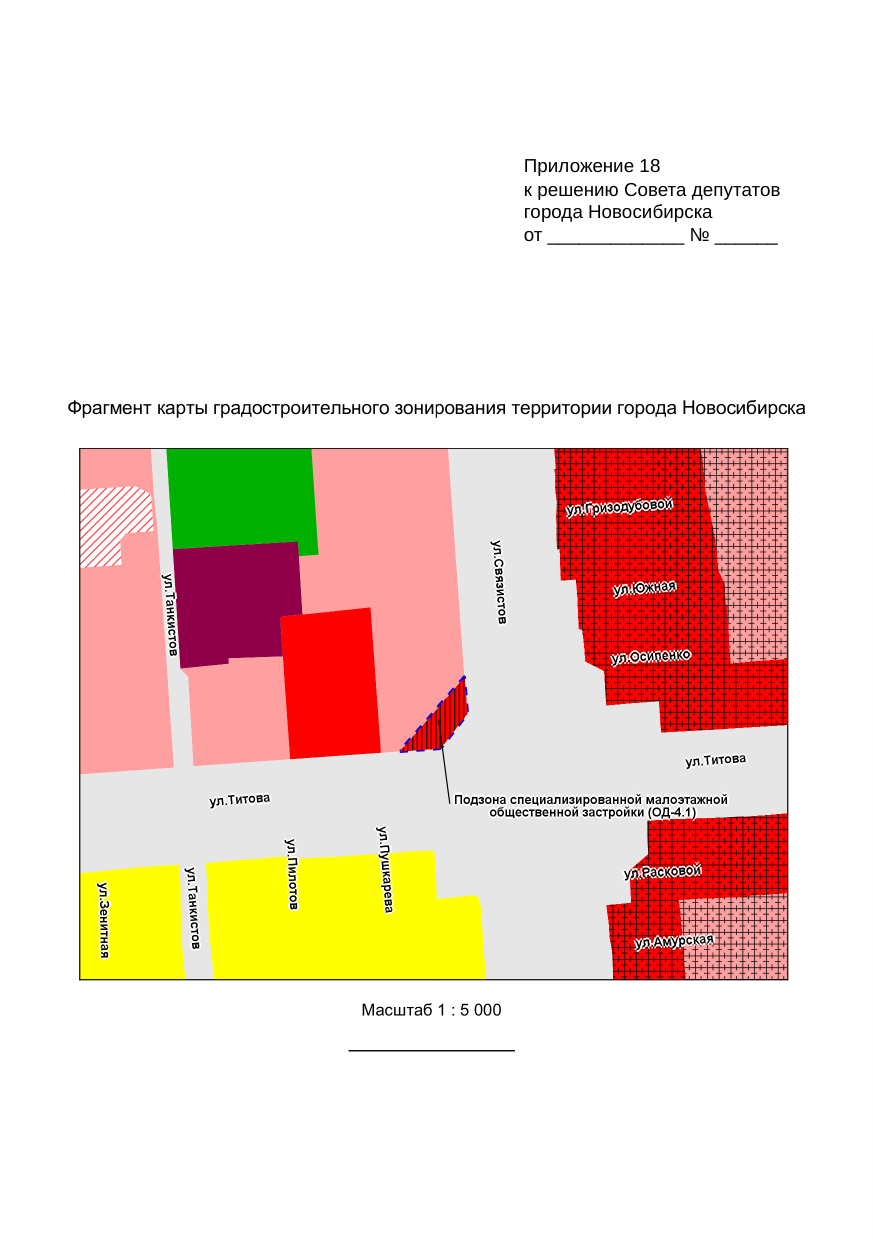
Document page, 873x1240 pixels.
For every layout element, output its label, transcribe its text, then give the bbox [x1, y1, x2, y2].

picture [0, 332, 873, 1240]
text_box Приложение 18 [523, 153, 711, 177]
text_box к решению Совета депутатов города Новосибирска от _____________ № ______ [523, 177, 791, 246]
